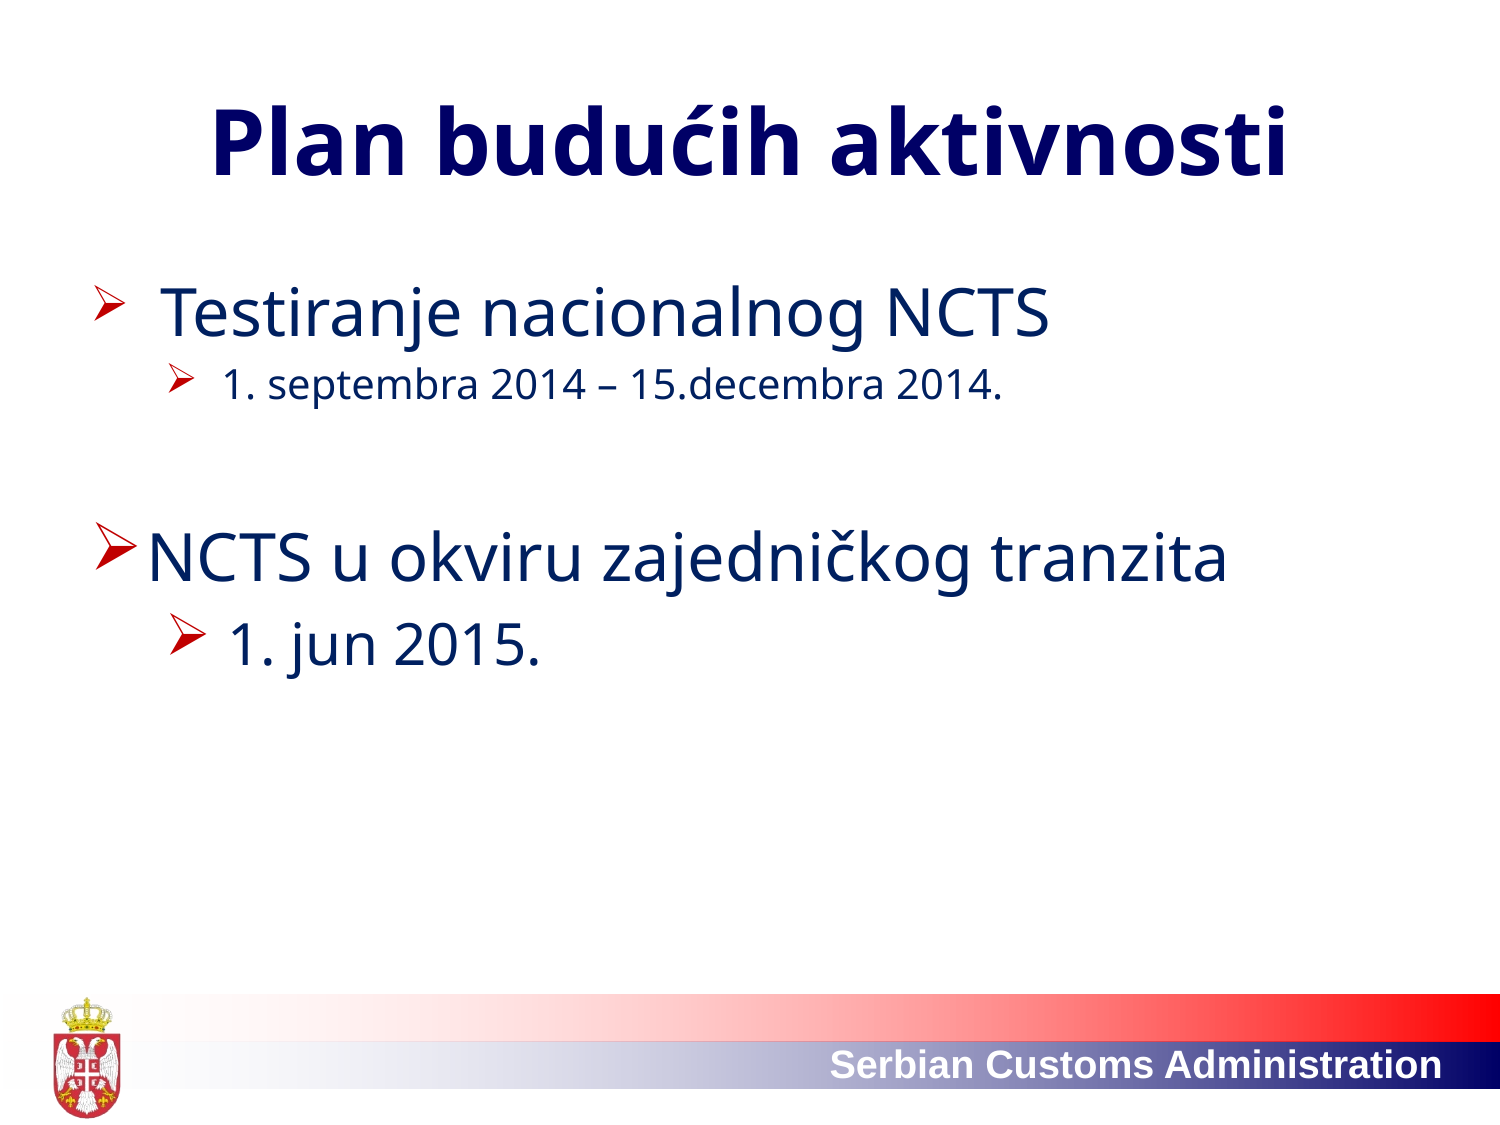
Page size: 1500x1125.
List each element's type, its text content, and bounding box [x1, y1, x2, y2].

title Plan budućih aktivnosti [74, 44, 1426, 233]
picture [48, 995, 125, 1121]
list Testiranje nacionalnog NCTS 1. septembra 2014 – 15.decembra 2014. NCTS u okviru zajedničkog tranzita 1. jun 2015. [74, 262, 1426, 1006]
